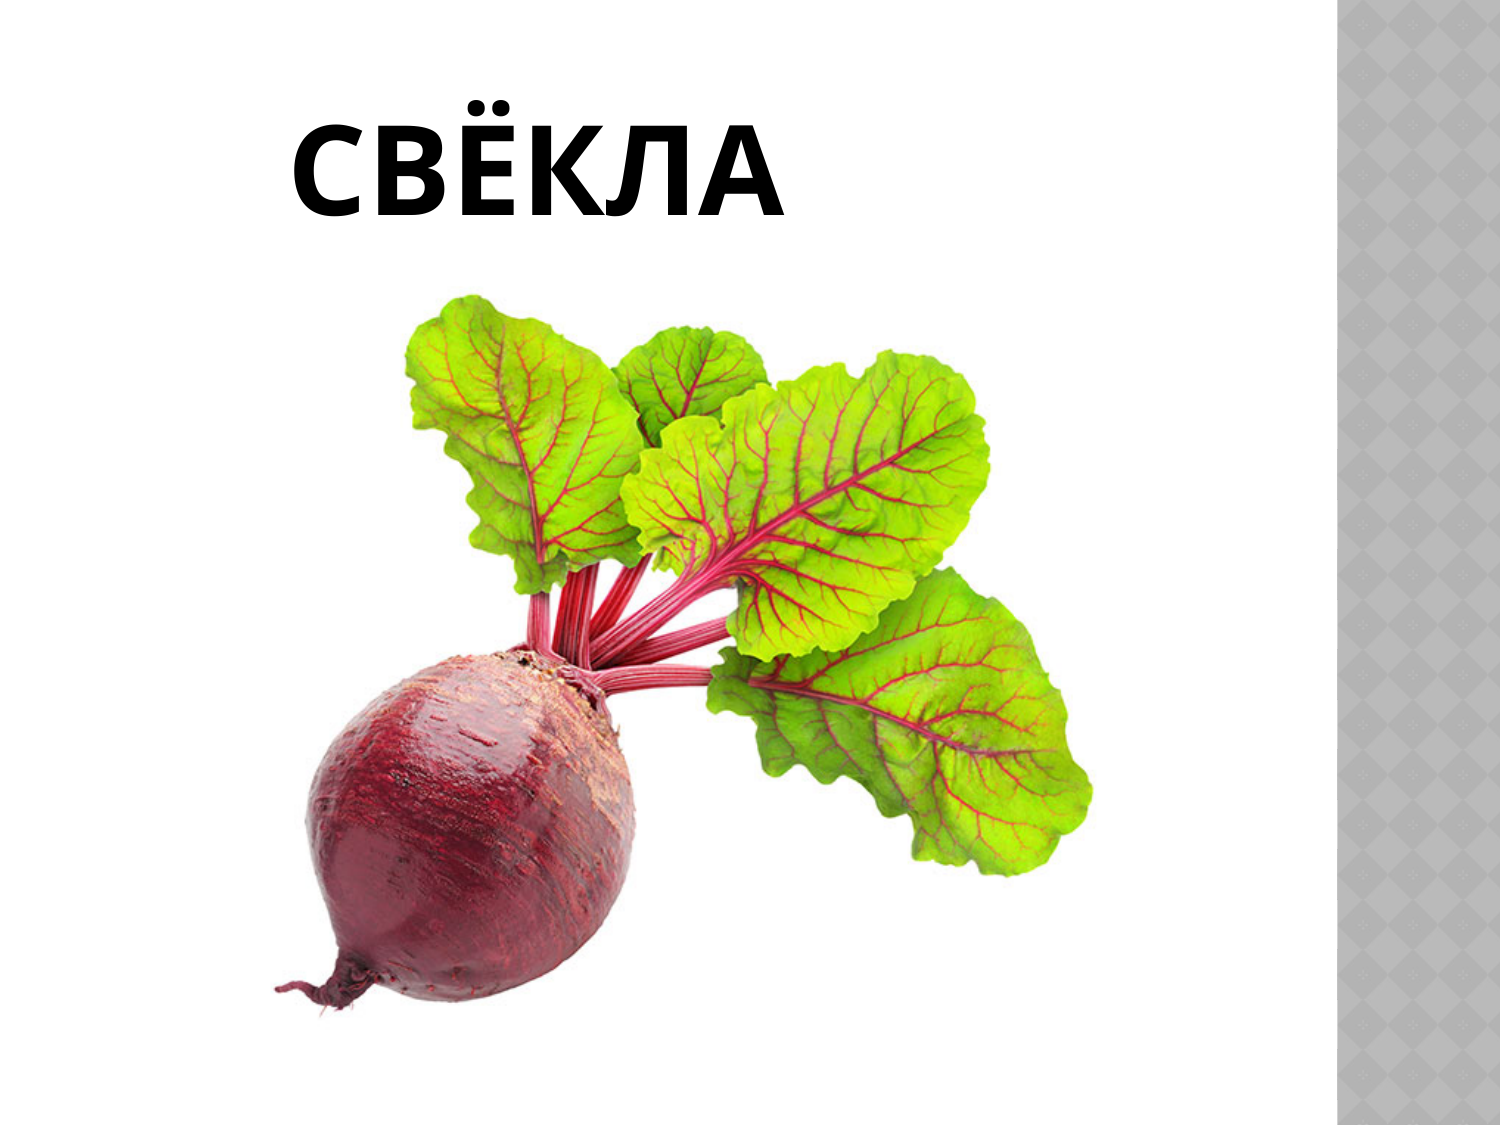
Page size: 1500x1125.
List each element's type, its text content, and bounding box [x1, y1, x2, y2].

title свёкла [75, 52, 1263, 240]
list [211, 263, 1126, 1060]
